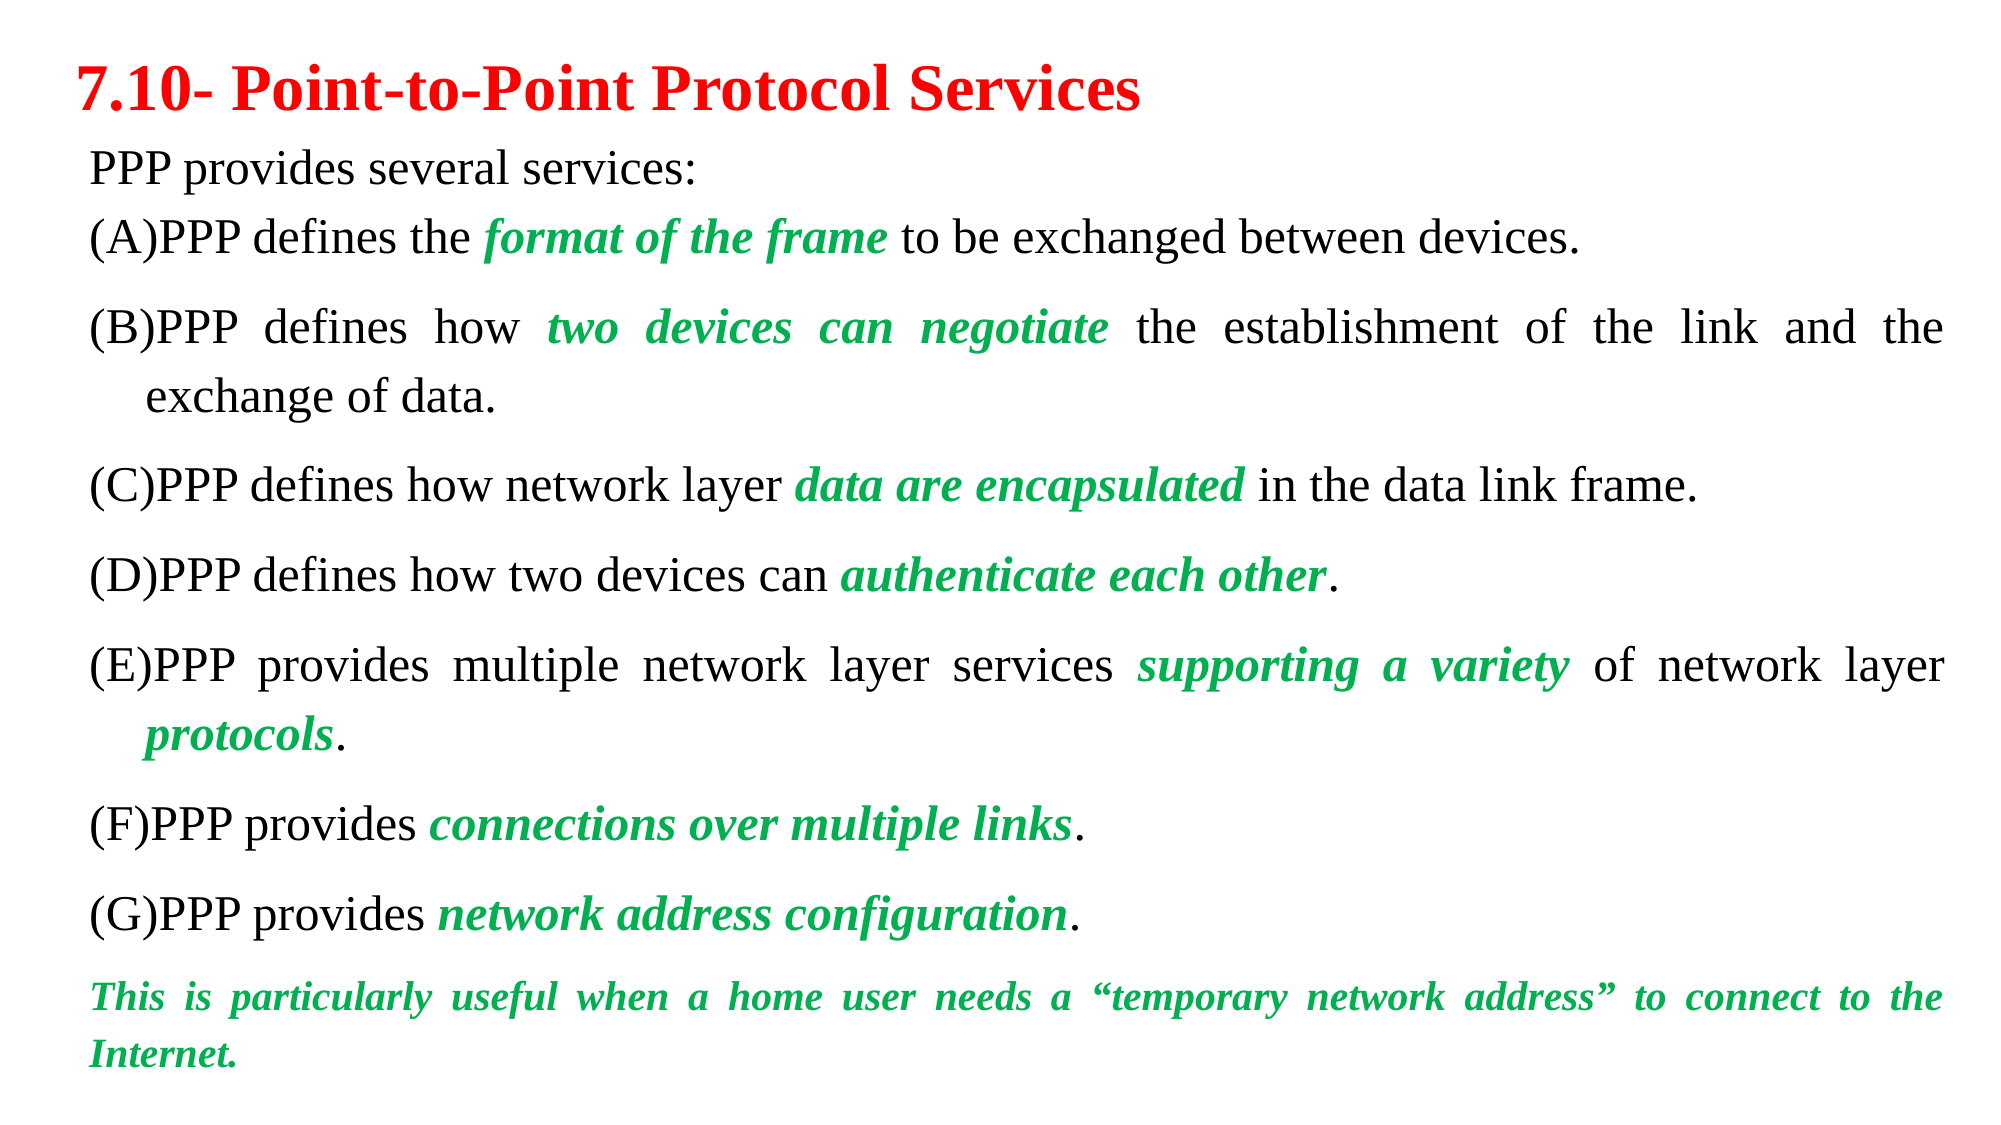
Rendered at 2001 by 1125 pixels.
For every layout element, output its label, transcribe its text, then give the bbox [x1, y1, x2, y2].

text_box 7.10- Point-to-Point Protocol Services [60, 0, 1159, 132]
text_box PPP provides several services: PPP defines the format of the frame to be exchanged between devices. PPP defines how two devices can negotiate the establishment of the link and the exchange of data. PPP defines how network layer data are encapsulated in the data link frame. PPP defines how two devices can authenticate each other. PPP provides multiple network layer services supporting a variety of network layer protocols. PPP provides connections over multiple links. PPP provides network address configuration. This is particularly useful when a home user needs a “temporary network address” to connect to the Internet. [74, 117, 1960, 1084]
